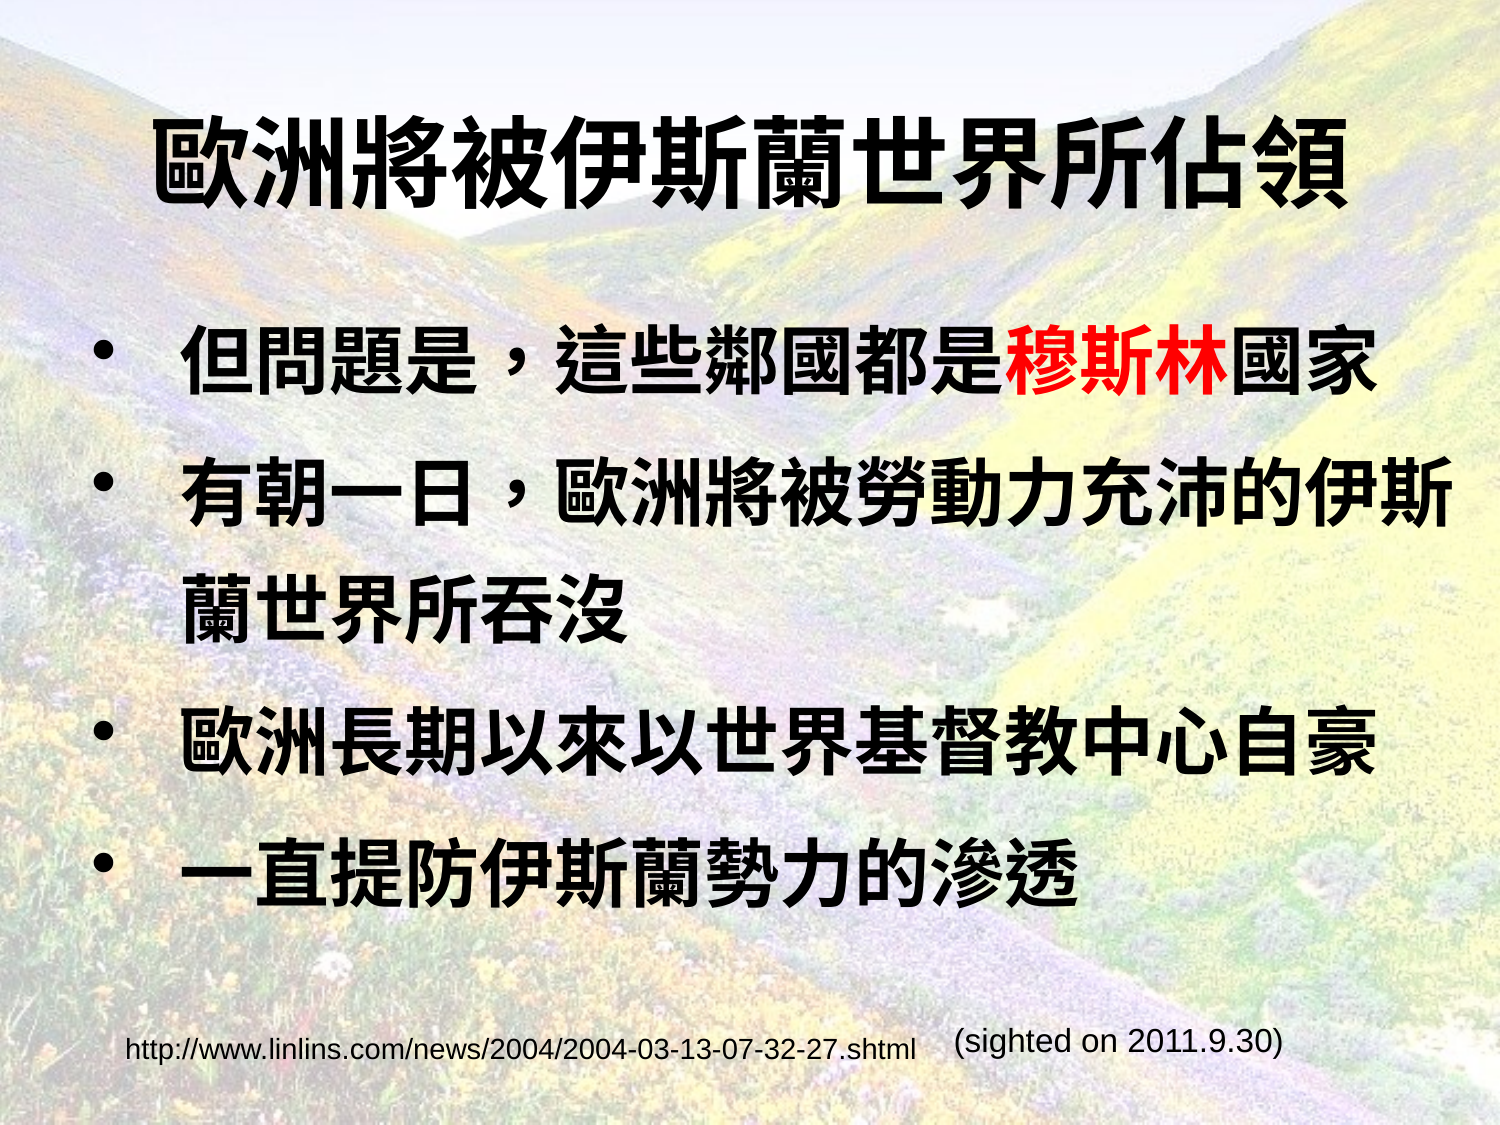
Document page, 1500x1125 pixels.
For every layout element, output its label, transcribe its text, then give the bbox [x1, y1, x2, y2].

text_box (sighted on 2011.9.30) [938, 1011, 1388, 1067]
picture [0, 0, 1500, 1125]
text_box http://www.linlins.com/news/2004/2004-03-13-07-32-27.shtml [110, 1023, 933, 1073]
list 但問題是，這些鄰國都是穆斯林國家 有朝一日，歐洲將被勞動力充沛的伊斯蘭世界所吞沒 歐洲長期以來以世界基督教中心自豪 一直提防伊斯蘭勢力的滲透 [76, 278, 1500, 929]
title 歐洲將被伊斯蘭世界所佔領 [75, 66, 1425, 254]
